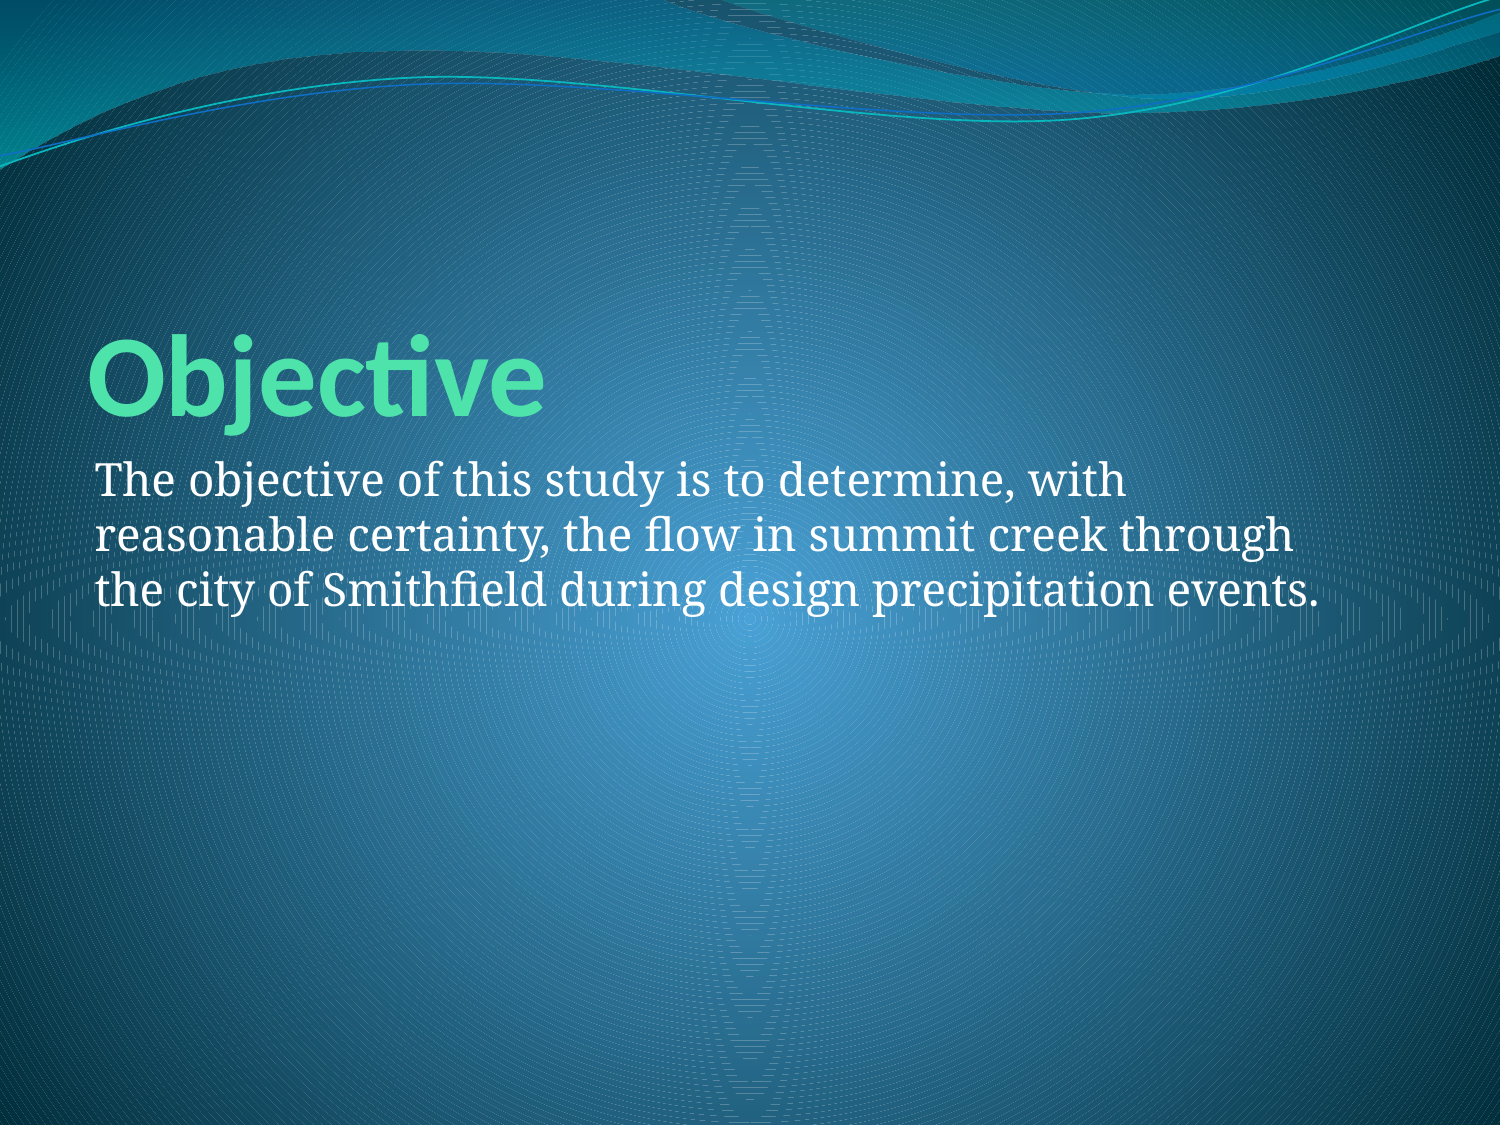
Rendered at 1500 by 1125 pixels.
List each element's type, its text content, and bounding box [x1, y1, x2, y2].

title Objective [86, 216, 1362, 440]
list The objective of this study is to determine, with reasonable certainty, the flow in summit creek through the city of Smithfield during design precipitation events. [86, 443, 1362, 692]
